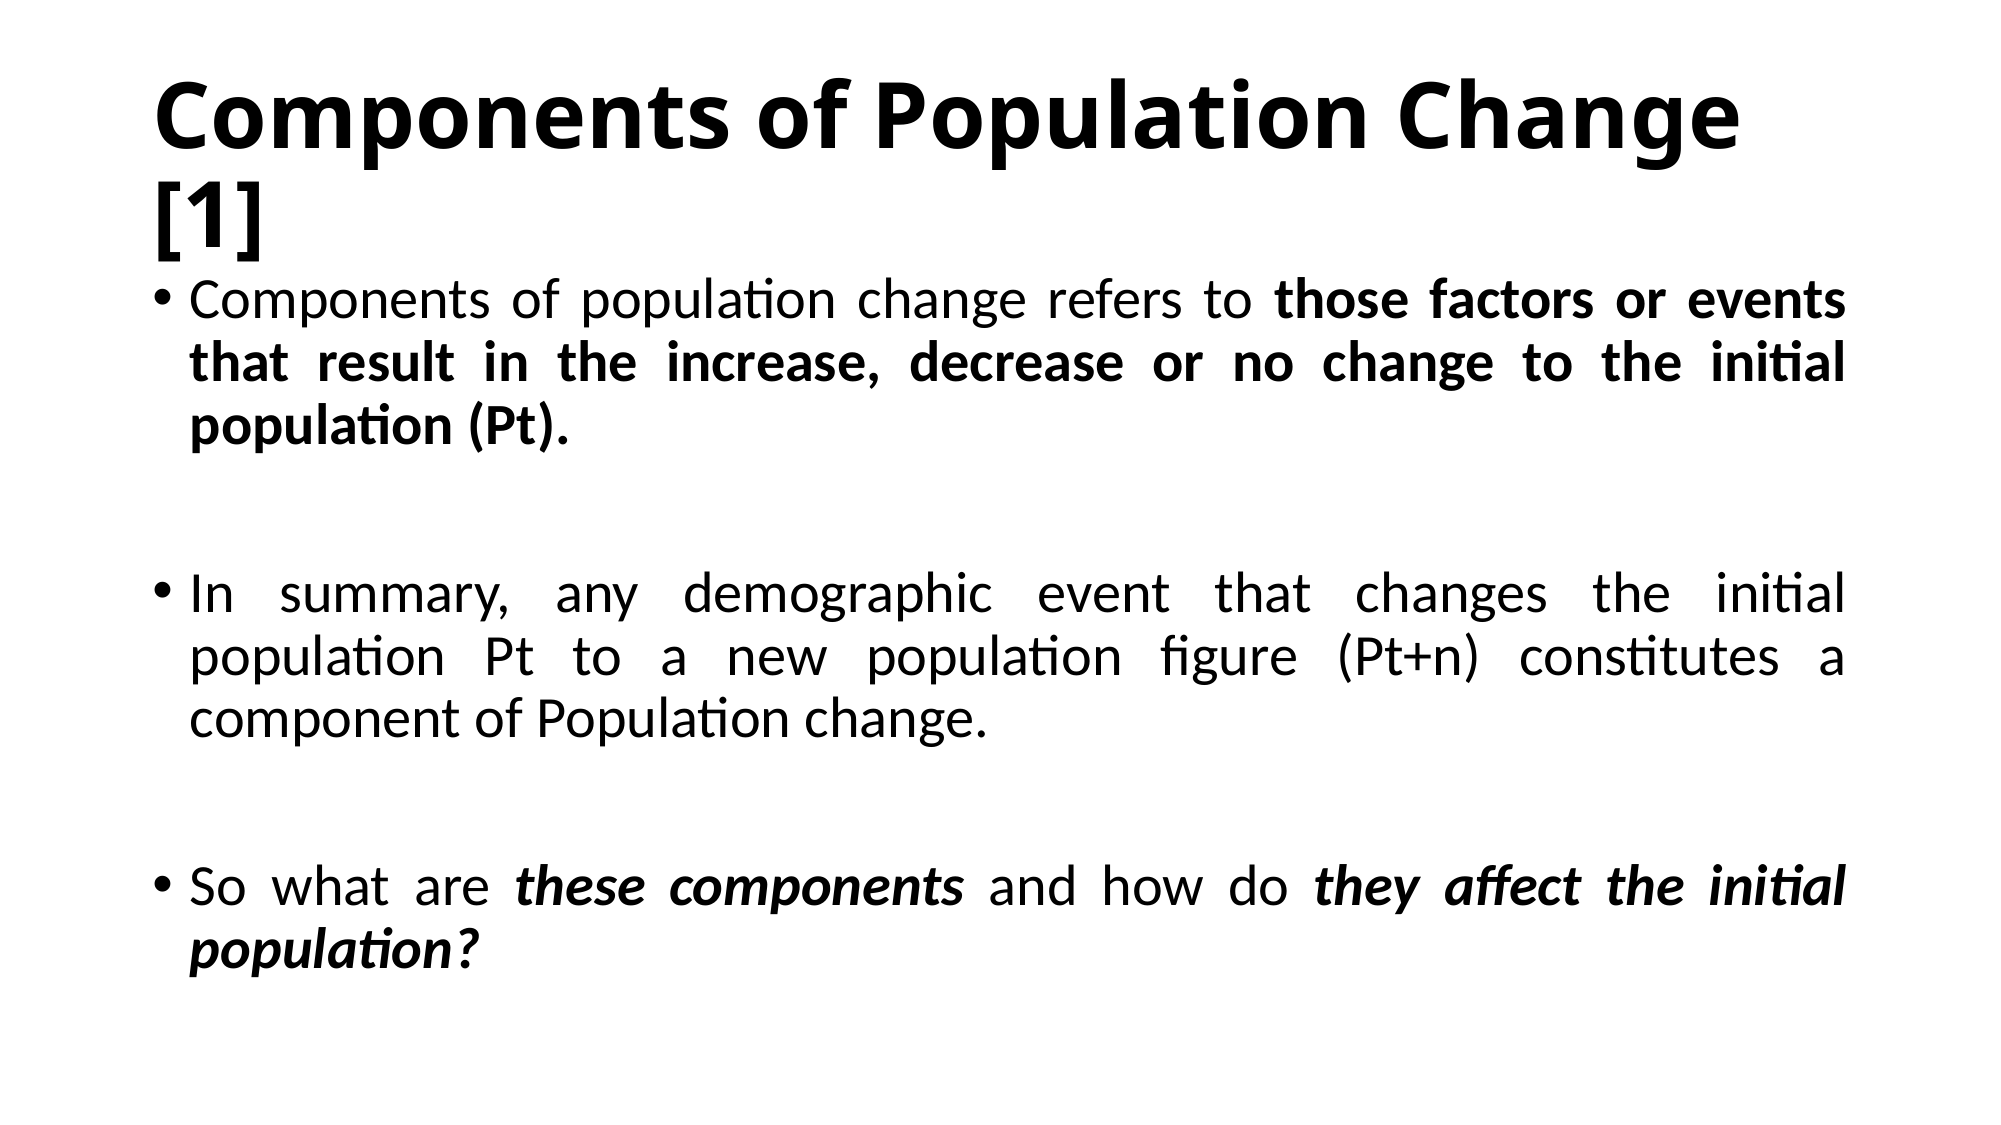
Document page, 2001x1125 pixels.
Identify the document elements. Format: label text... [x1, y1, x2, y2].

list Components of population change refers to those factors or events that result in the increase, decrease or no change to the initial population (Pt). In summary, any demographic event that changes the initial population Pt to a new population figure (Pt+n) constitutes a component of Population change. So what are these components and how do they affect the initial population? [137, 260, 1863, 1014]
title Components of Population Change [1] [137, 59, 1863, 260]
